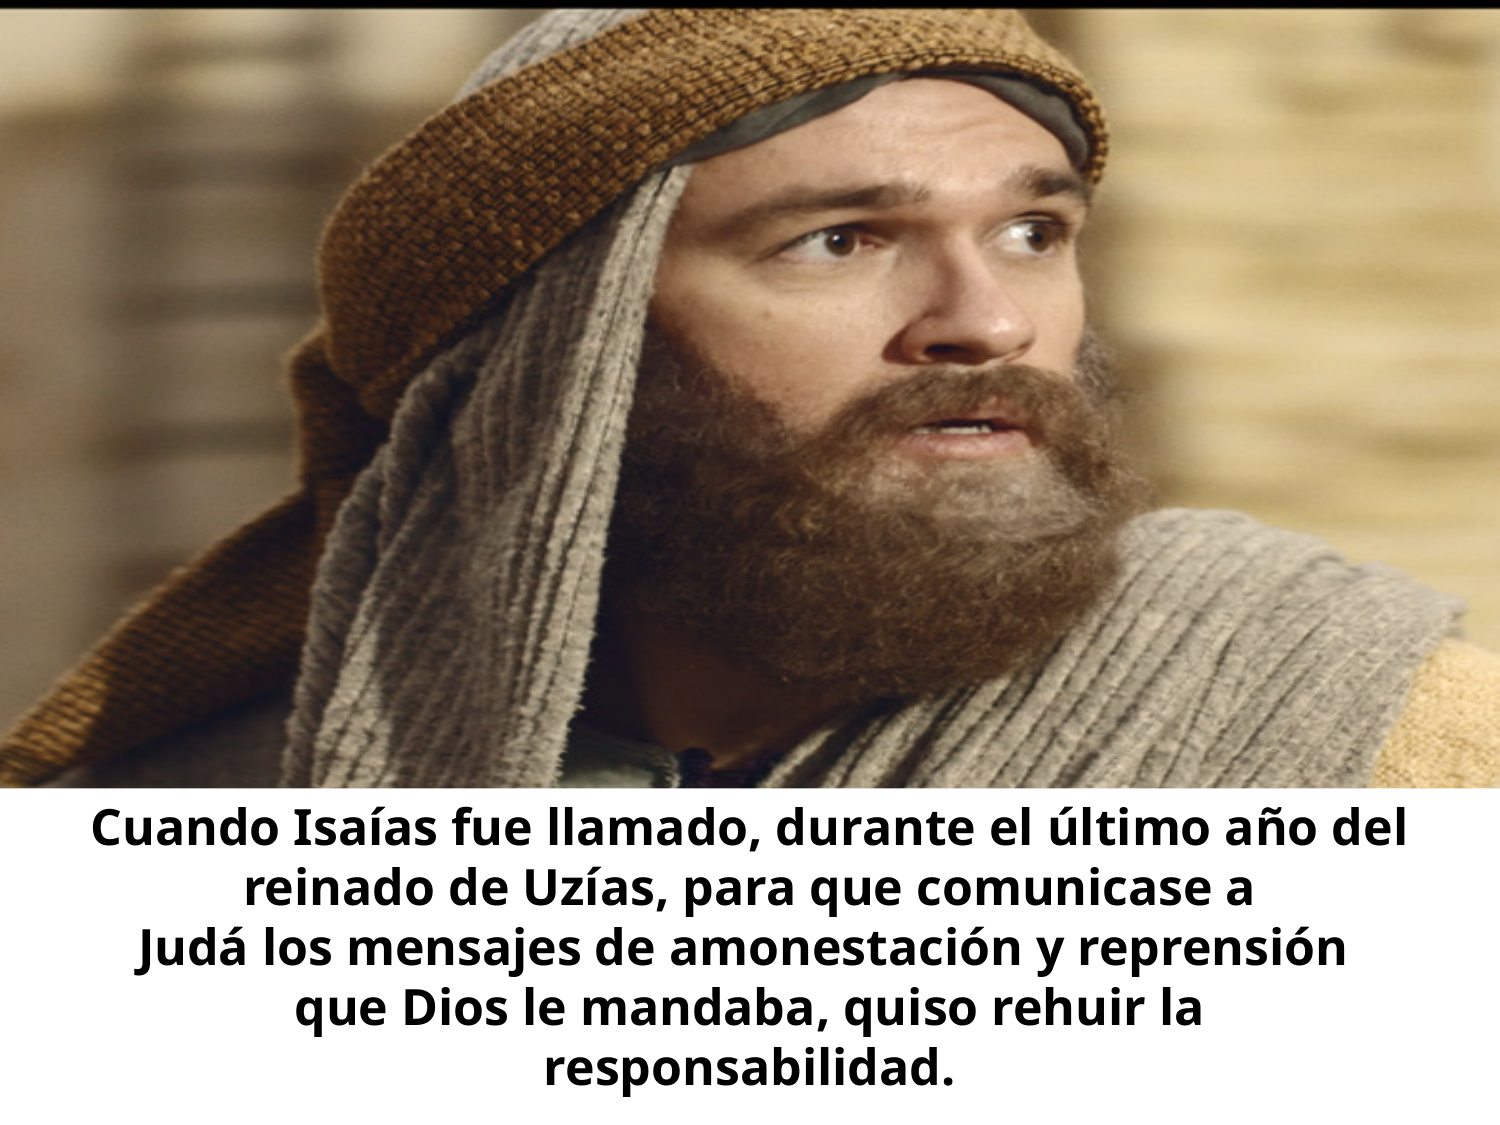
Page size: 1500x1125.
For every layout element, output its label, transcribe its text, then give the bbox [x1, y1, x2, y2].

picture [0, 0, 1500, 950]
text_box Cuando Isaías fue llamado, durante el último año del reinado de Uzías, para que comunicase a Judá los mensajes de amonestación y reprensión que Dios le mandaba, quiso rehuir la responsabilidad. [0, 950, 1500, 1125]
